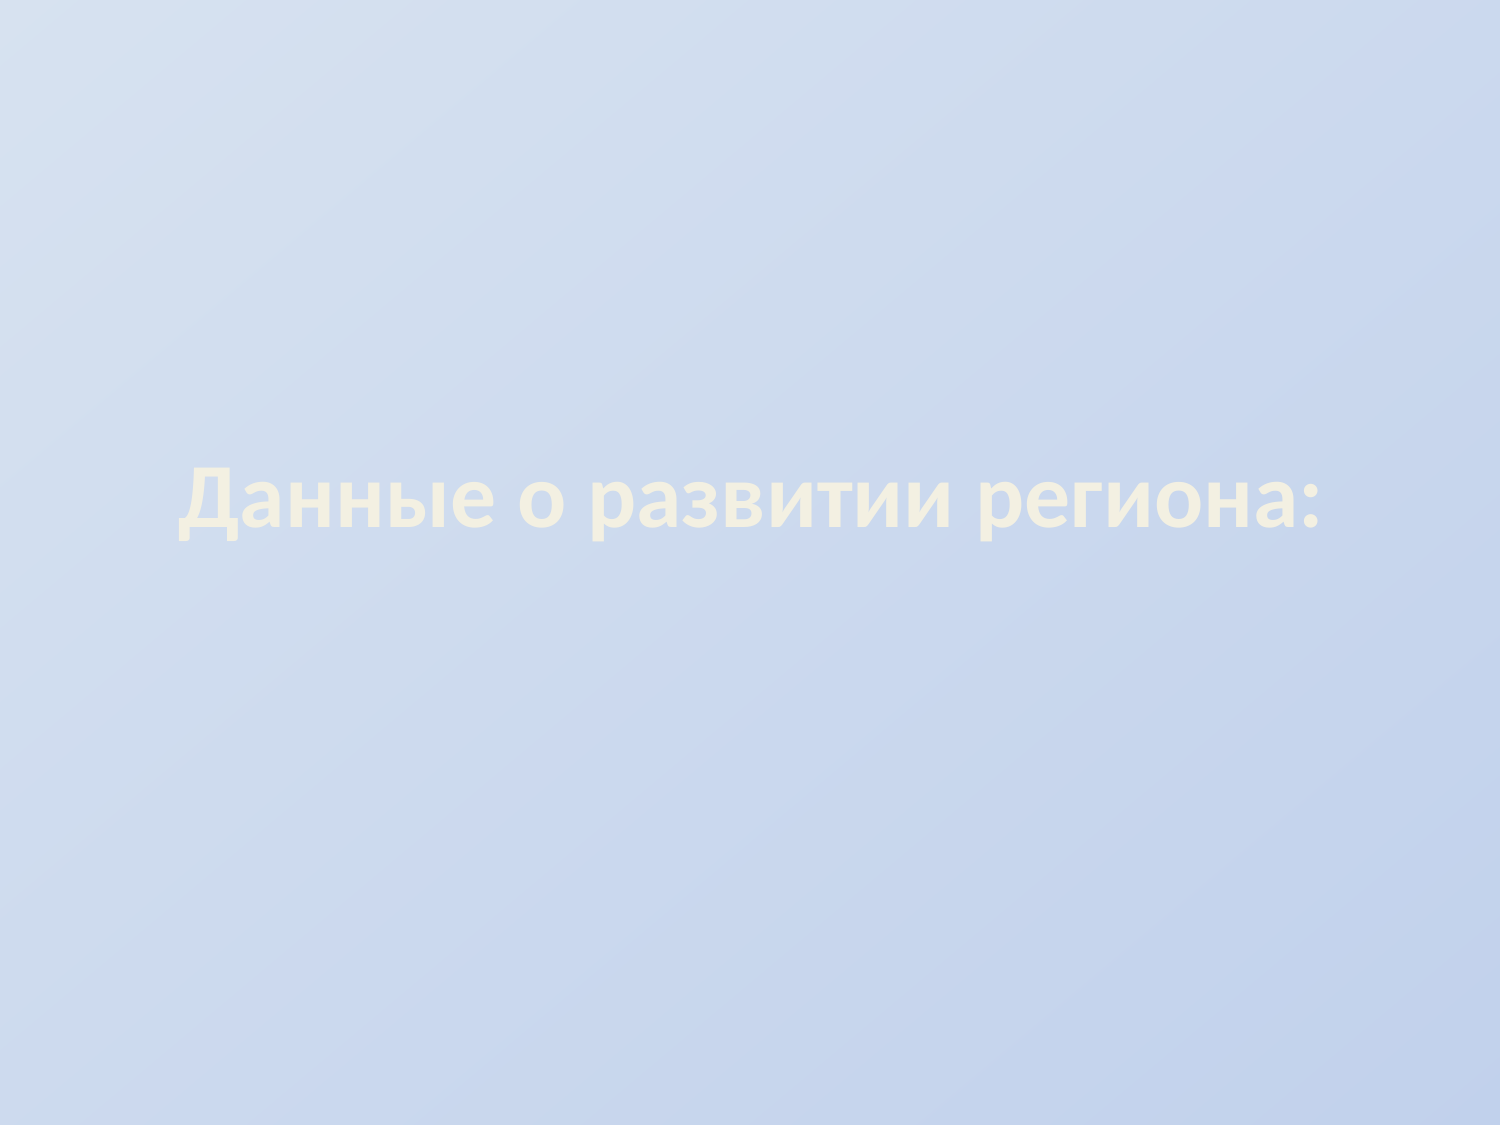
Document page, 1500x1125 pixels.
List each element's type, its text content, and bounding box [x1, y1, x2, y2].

title Данные о развитии региона: [76, 397, 1427, 585]
